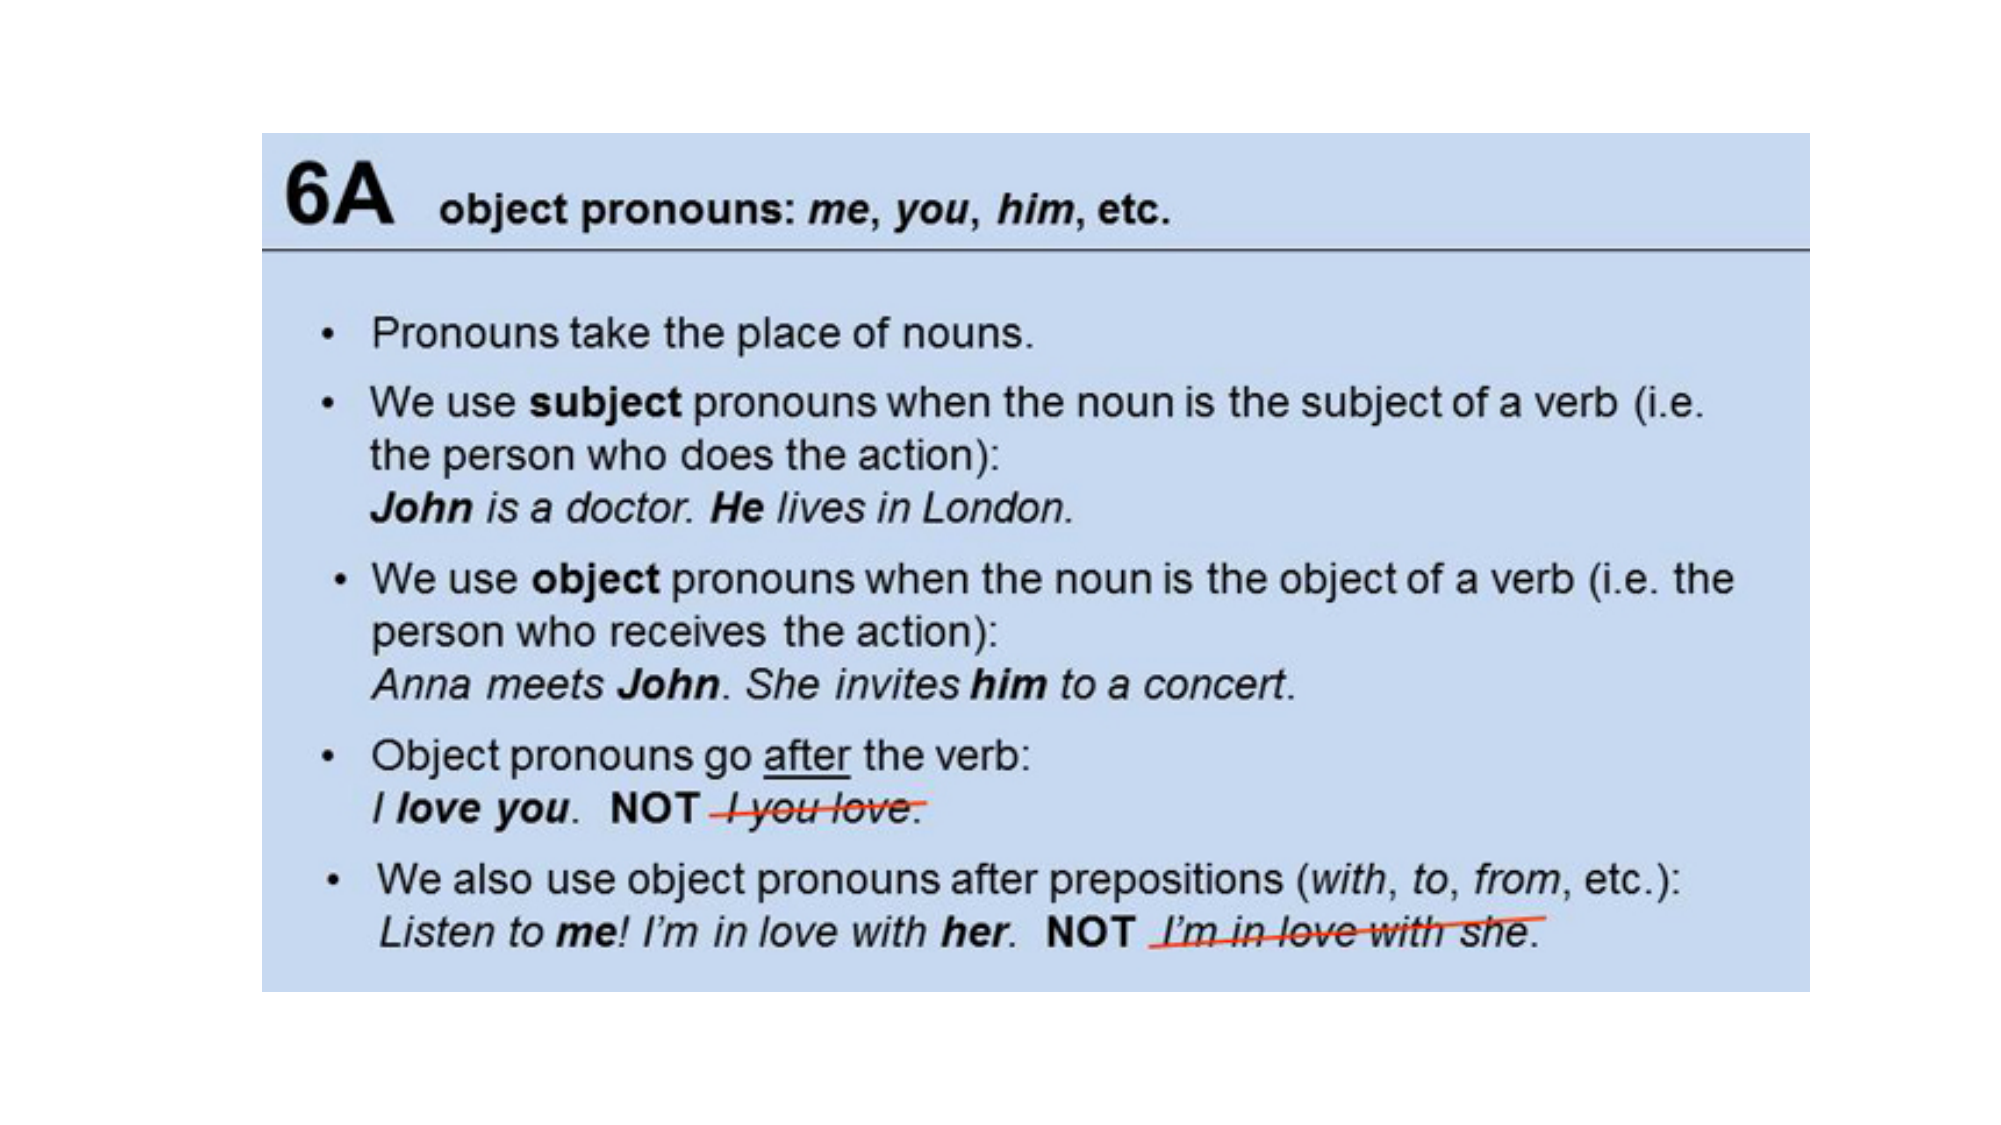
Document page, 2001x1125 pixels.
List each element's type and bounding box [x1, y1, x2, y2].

list [262, 133, 1811, 992]
